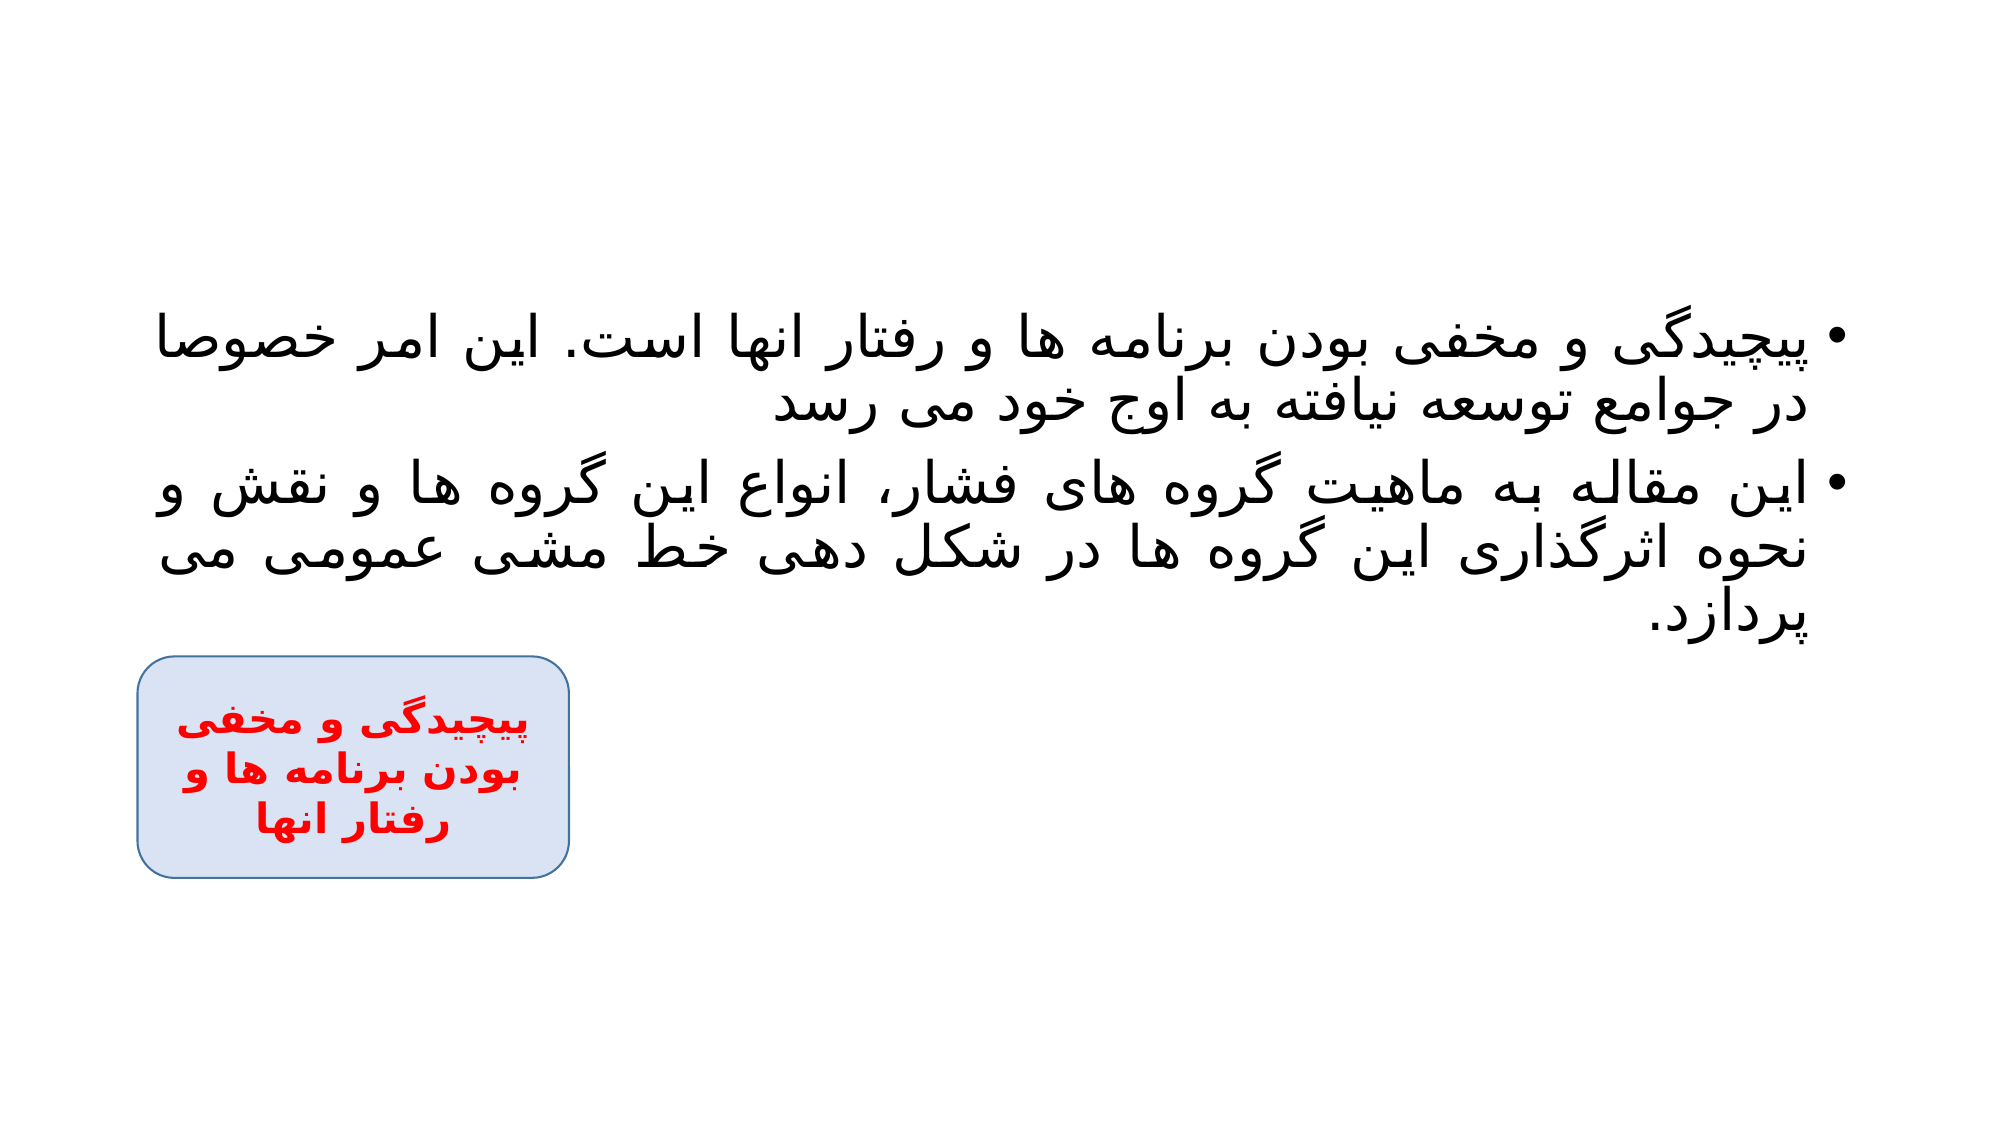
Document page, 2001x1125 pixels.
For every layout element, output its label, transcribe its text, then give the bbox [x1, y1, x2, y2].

list پیچیدگی و مخفی بودن برنامه ها و رفتار انها است. این امر خصوصا در جوامع توسعه نیافته به اوج خود می رسد این مقاله به ماهیت گروه های فشار، انواع این گروه ها و نقش و نحوه اثرگذاری این گروه ها در شکل دهی خط مشی عمومی می پردازد. [137, 299, 1863, 1014]
text_box پیچیدگی و مخفی بودن برنامه ها و رفتار انها [136, 655, 571, 879]
